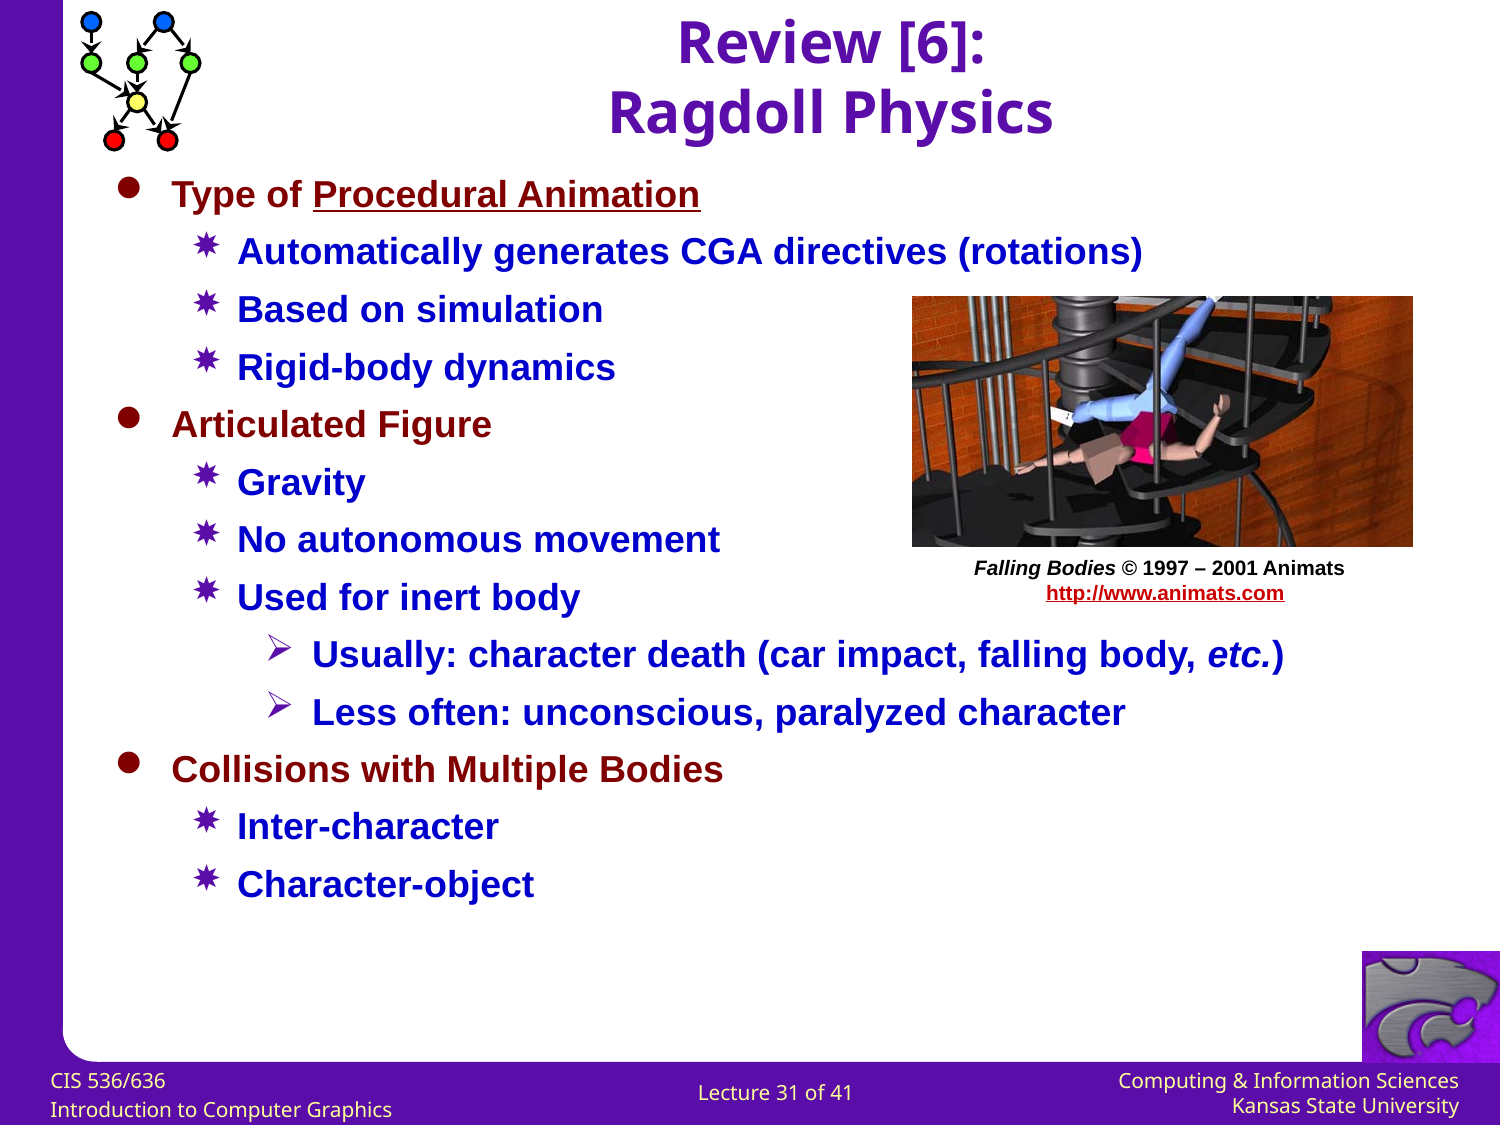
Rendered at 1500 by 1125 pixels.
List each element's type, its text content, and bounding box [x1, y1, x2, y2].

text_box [912, 296, 1413, 613]
text_box Type of Procedural Animation Automatically generates CGA directives (rotations) Based on simulation Rigid-body dynamics Articulated Figure Gravity No autonomous movement Used for inert body Usually: character death (car impact, falling body, etc.) Less often: unconscious, paralyzed character Collisions with Multiple Bodies Inter-character Character-object [99, 162, 1475, 1050]
text_box Review [6]: Ragdoll Physics [187, 12, 1475, 138]
picture [1362, 951, 1500, 1063]
